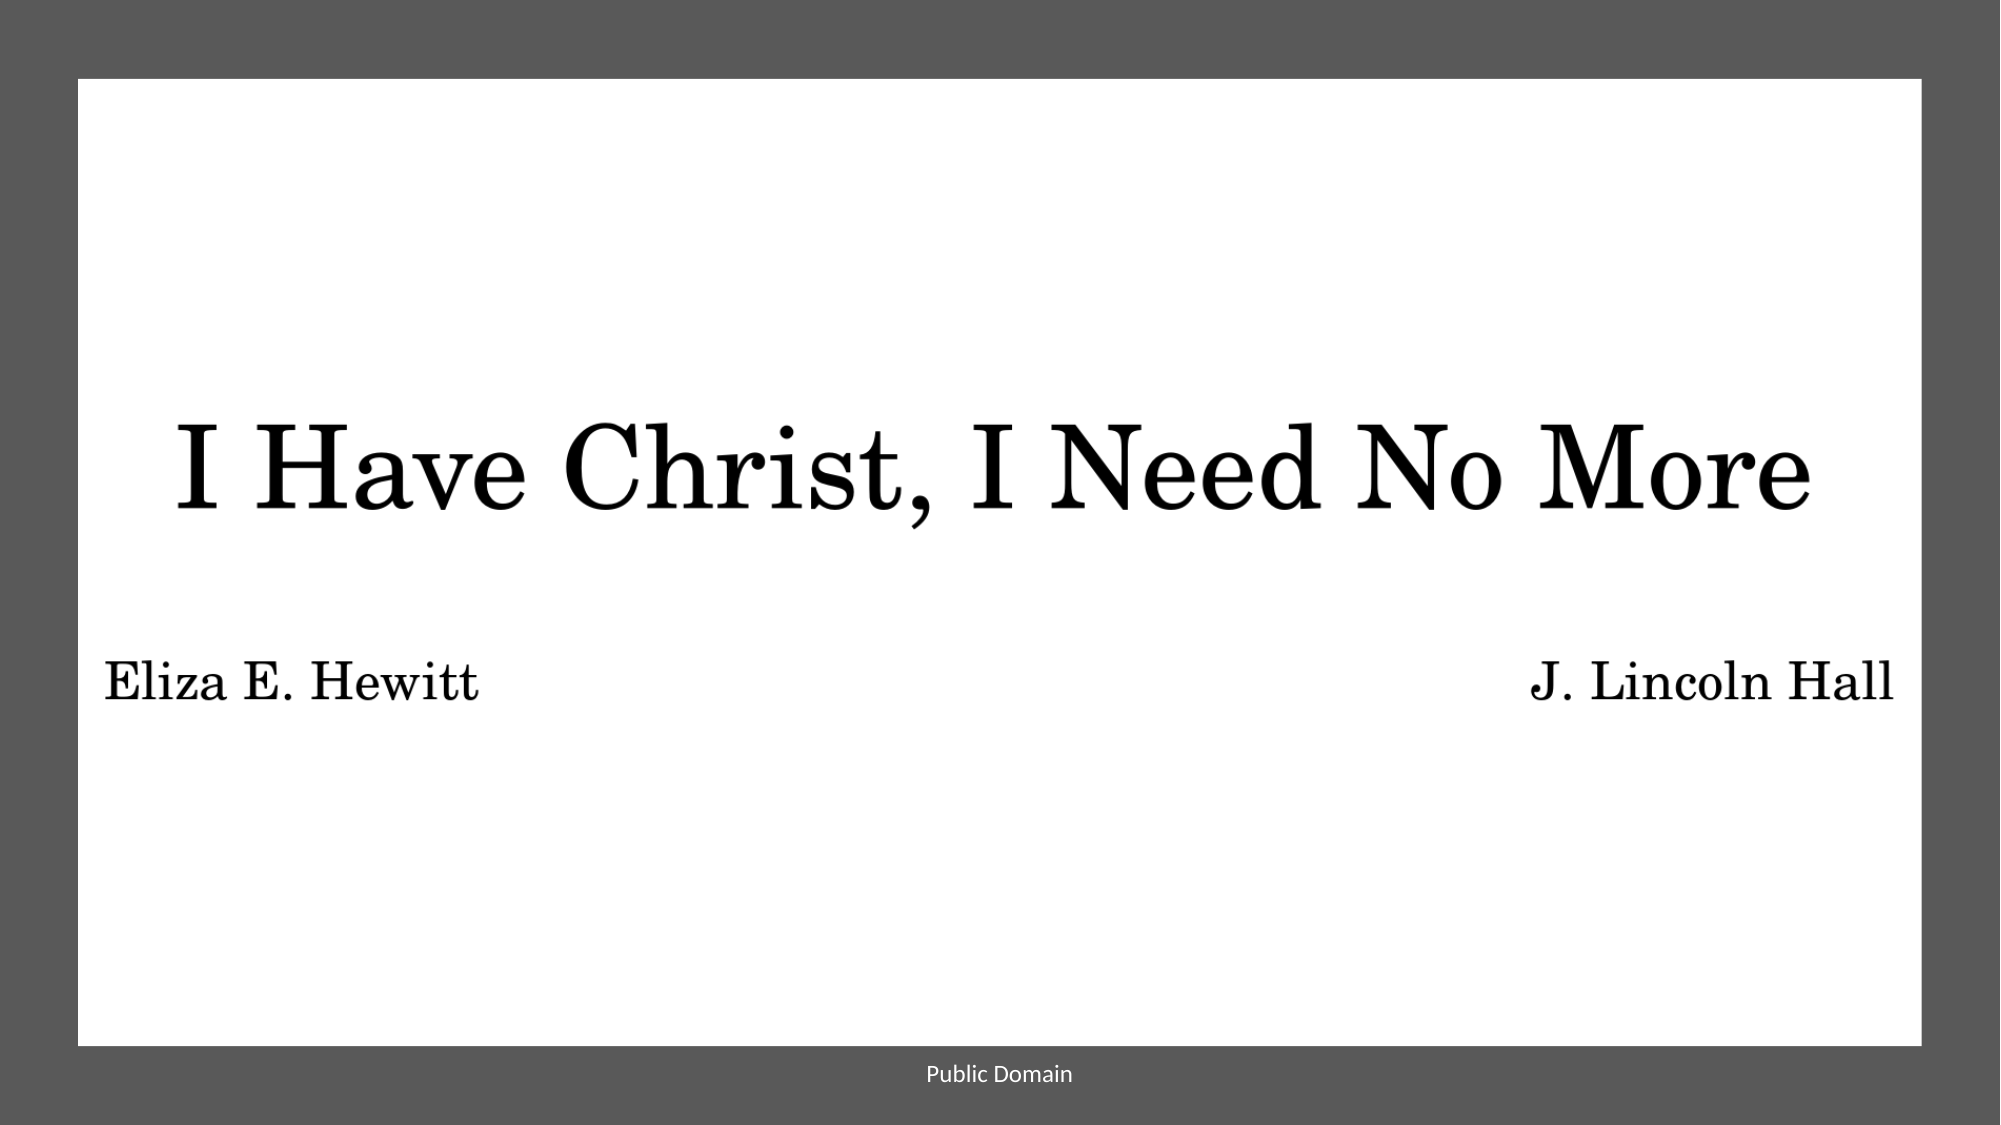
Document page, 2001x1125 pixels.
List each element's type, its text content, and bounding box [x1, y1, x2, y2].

picture [105, 410, 1895, 715]
text_box [77, 78, 1923, 1047]
text_box [0, 0, 2000, 1125]
footer Public Domain [662, 1042, 1338, 1103]
